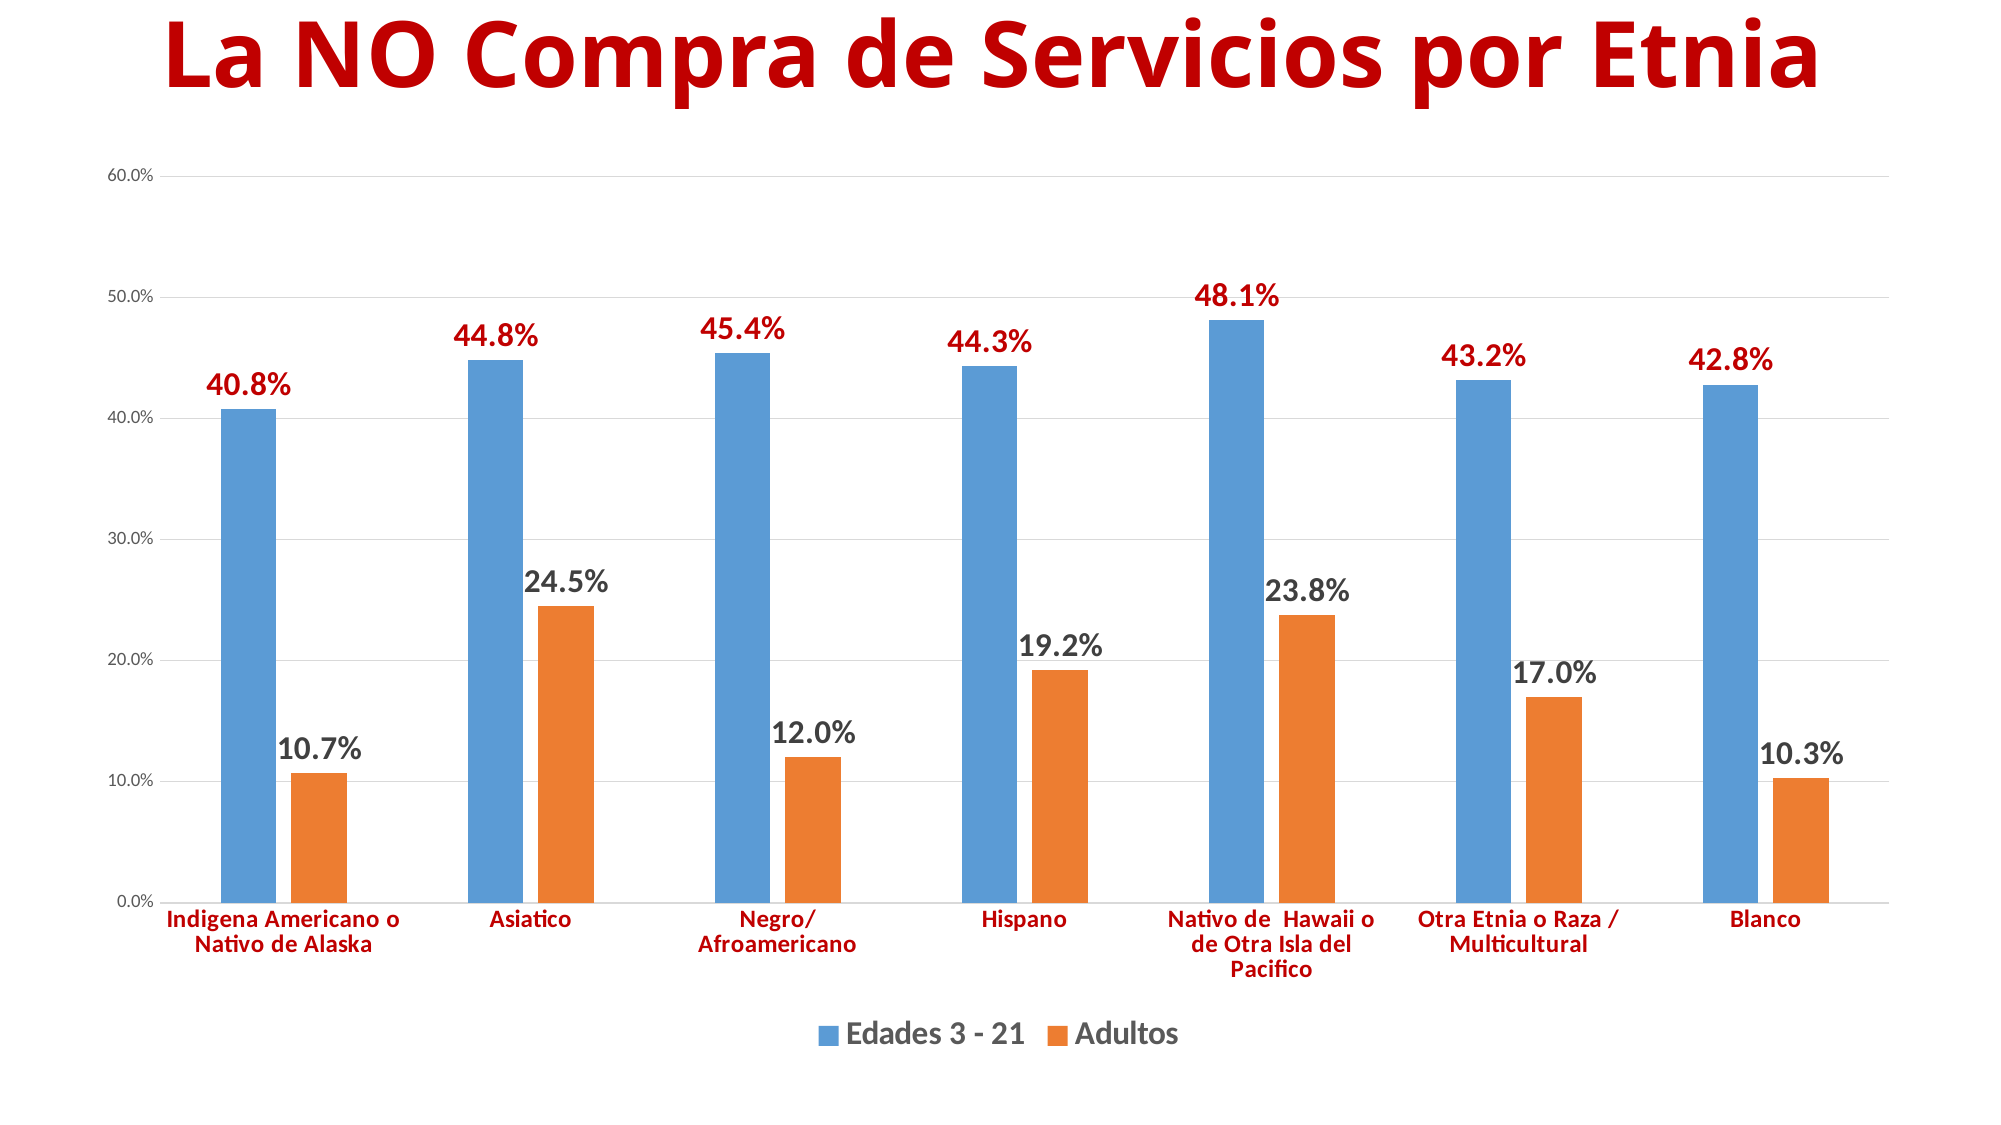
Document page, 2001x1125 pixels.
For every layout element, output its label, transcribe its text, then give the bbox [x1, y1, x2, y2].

title La NO Compra de Servicios por Etnia [130, 0, 1856, 117]
chart [70, 148, 1927, 1060]
